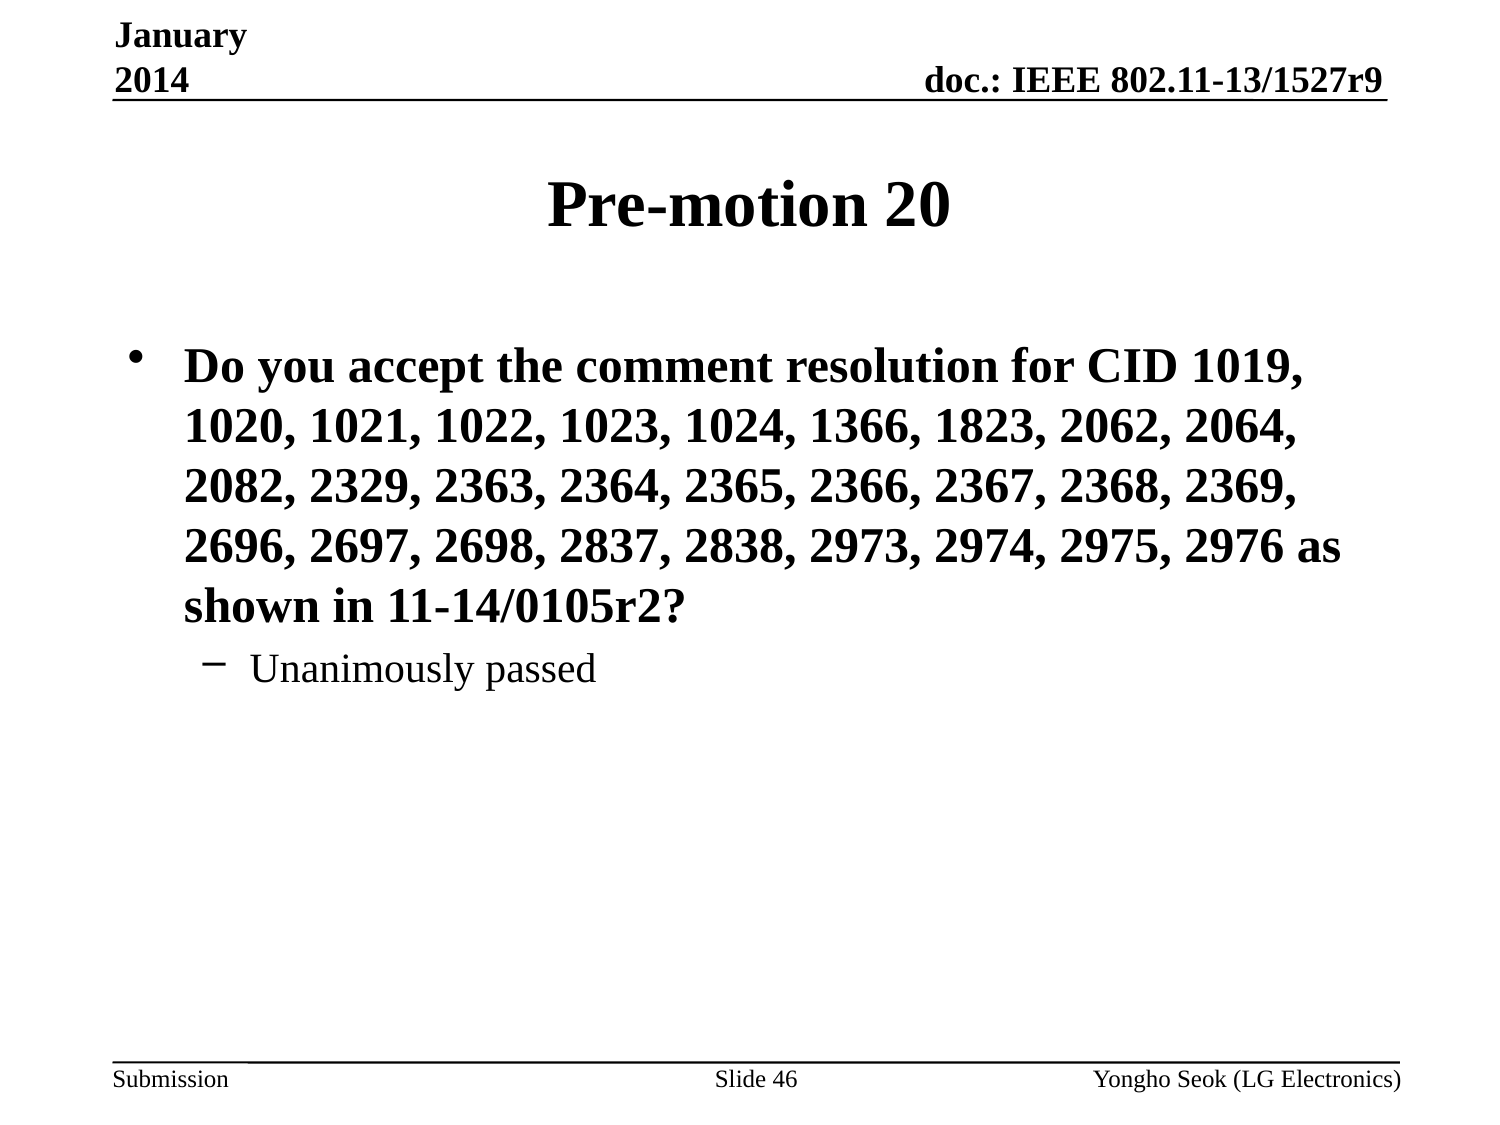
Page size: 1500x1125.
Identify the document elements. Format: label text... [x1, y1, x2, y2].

title Pre-motion 20 [112, 112, 1388, 288]
list Do you accept the comment resolution for CID 1019, 1020, 1021, 1022, 1023, 1024, 1366, 1823, 2062, 2064, 2082, 2329, 2363, 2364, 2365, 2366, 2367, 2368, 2369, 2696, 2697, 2698, 2837, 2838, 2973, 2974, 2975, 2976 as shown in 11-14/0105r2? Unanimously passed [112, 324, 1388, 1001]
footer Yongho Seok (LG Electronics) [1088, 1061, 1402, 1093]
slide_number Slide 46 [712, 1061, 800, 1093]
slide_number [114, 54, 333, 101]
